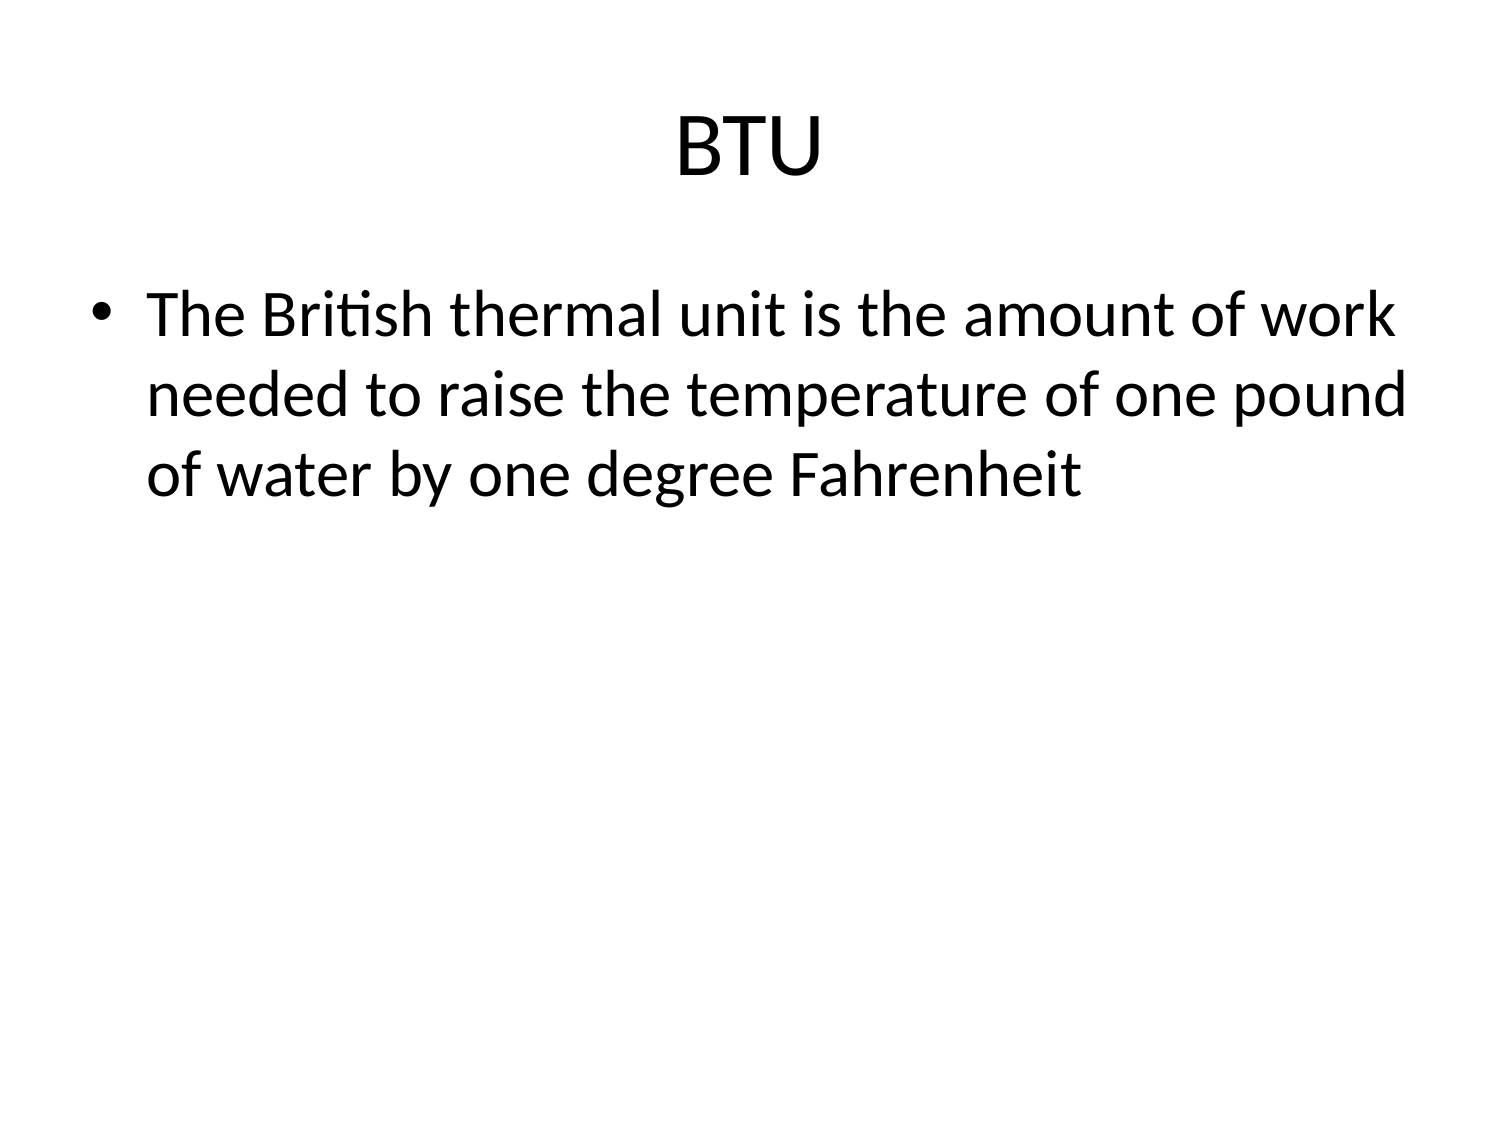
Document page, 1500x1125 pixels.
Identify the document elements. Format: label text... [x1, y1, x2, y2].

list The British thermal unit is the amount of work needed to raise the temperature of one pound of water by one degree Fahrenheit [75, 262, 1425, 1005]
title BTU [75, 45, 1425, 233]
